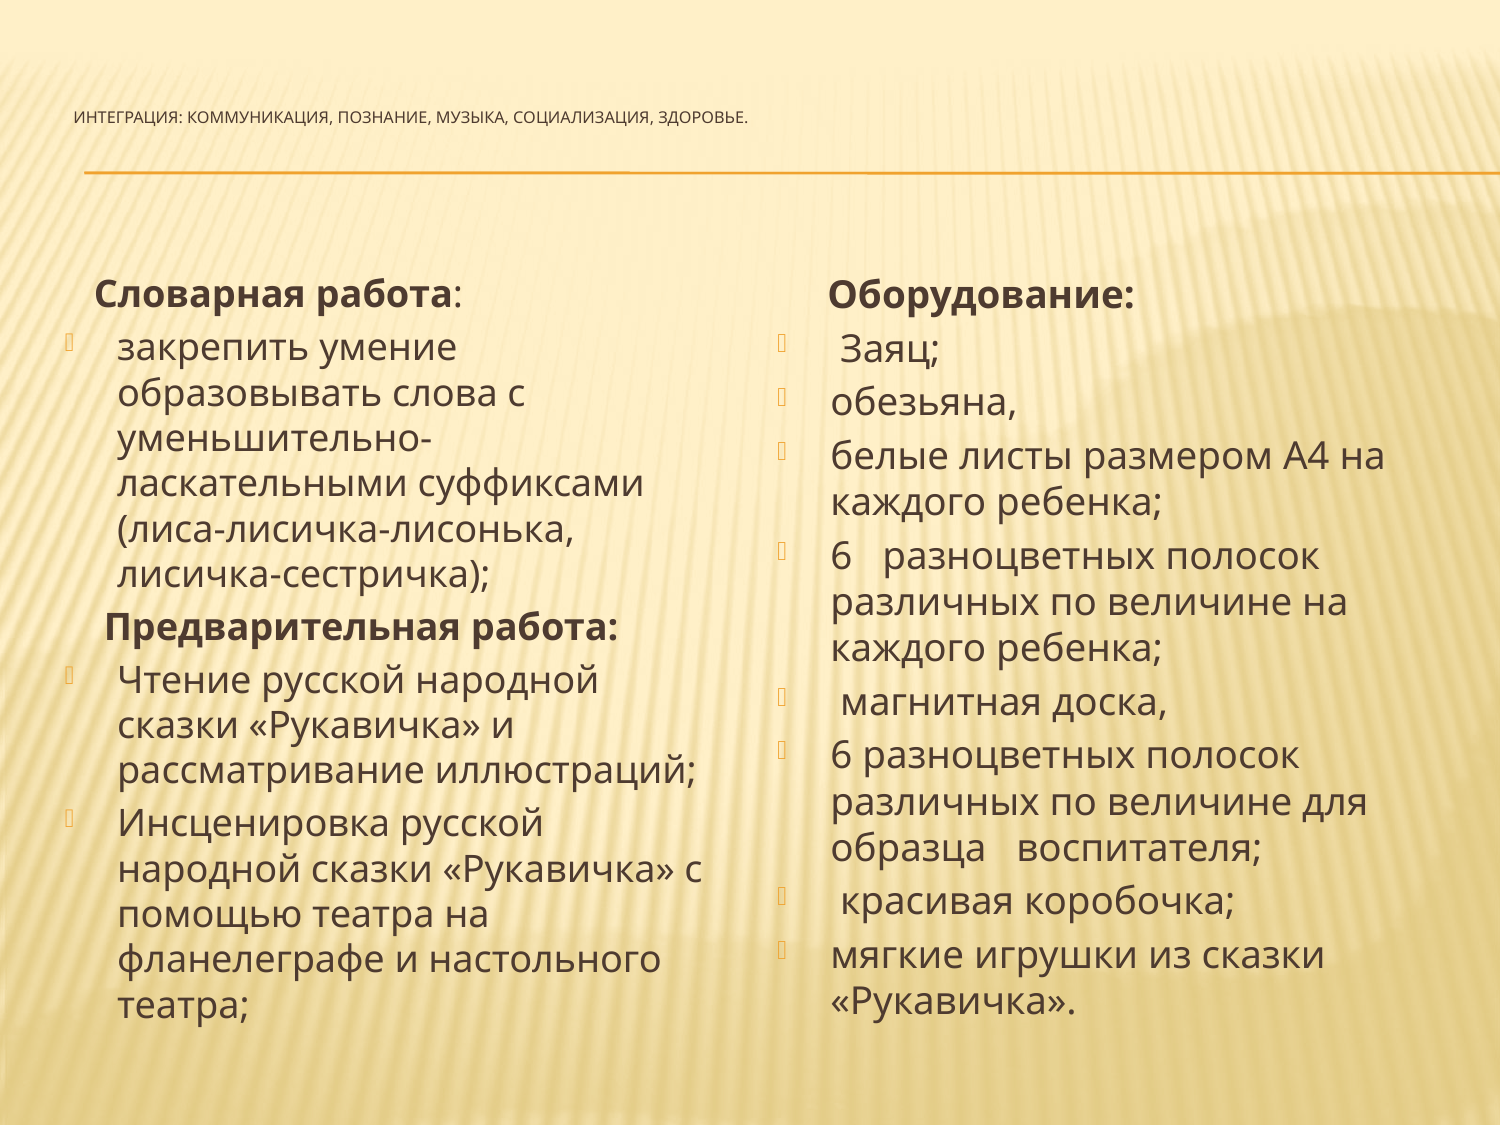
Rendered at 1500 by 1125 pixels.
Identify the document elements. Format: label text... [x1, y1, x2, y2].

list Словарная работа: закрепить умение образовывать слова с уменьшительно-ласкательными суффиксами (лиса-лисичка-лисонька, лисичка-сестричка); Предварительная работа: Чтение русской народной сказки «Рукавичка» и рассматривание иллюстраций; Инсценировка русской народной сказки «Рукавичка» с помощью театра на фланелеграфе и настольного театра; [50, 262, 738, 1038]
title Интеграция: Коммуникация, познание, музыка, социализация, здоровье. [58, 46, 1475, 188]
list Оборудование: Заяц; обезьяна, белые листы размером А4 на каждого ребенка; 6 разноцветных полосок различных по величине на каждого ребенка; магнитная доска, 6 разноцветных полосок различных по величине для образца воспитателя; красивая коробочка; мягкие игрушки из сказки «Рукавичка». [762, 262, 1475, 1038]
